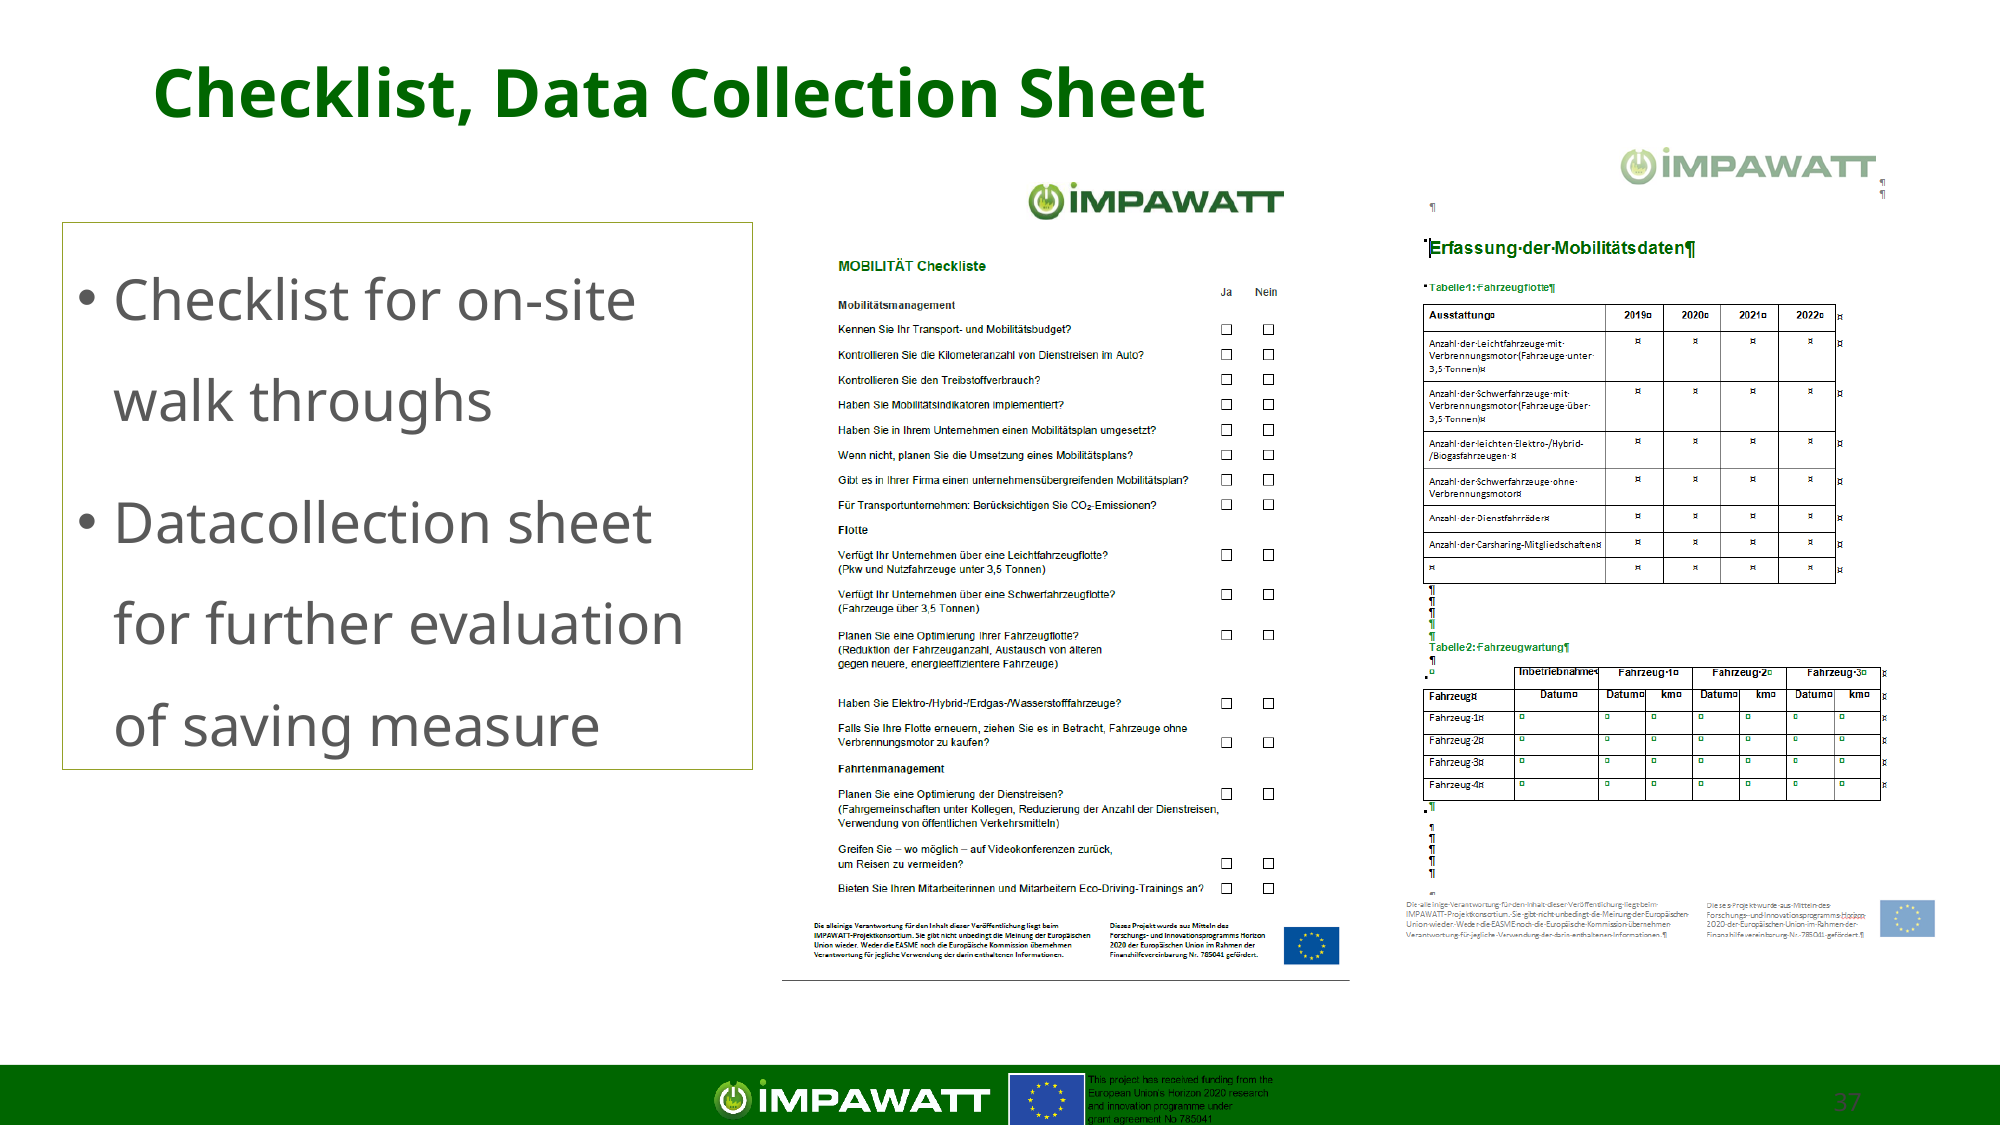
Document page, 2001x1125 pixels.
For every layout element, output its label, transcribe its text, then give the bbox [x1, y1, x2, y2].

picture [781, 161, 1350, 981]
list Checklist for on-site walk throughs Datacollection sheet for further evaluation of saving measure [62, 222, 753, 770]
picture [711, 1073, 1288, 1125]
slide_number 37 [1427, 1073, 1878, 1125]
title Checklist, Data Collection Sheet [137, 1, 1863, 190]
picture [1379, 140, 1943, 953]
